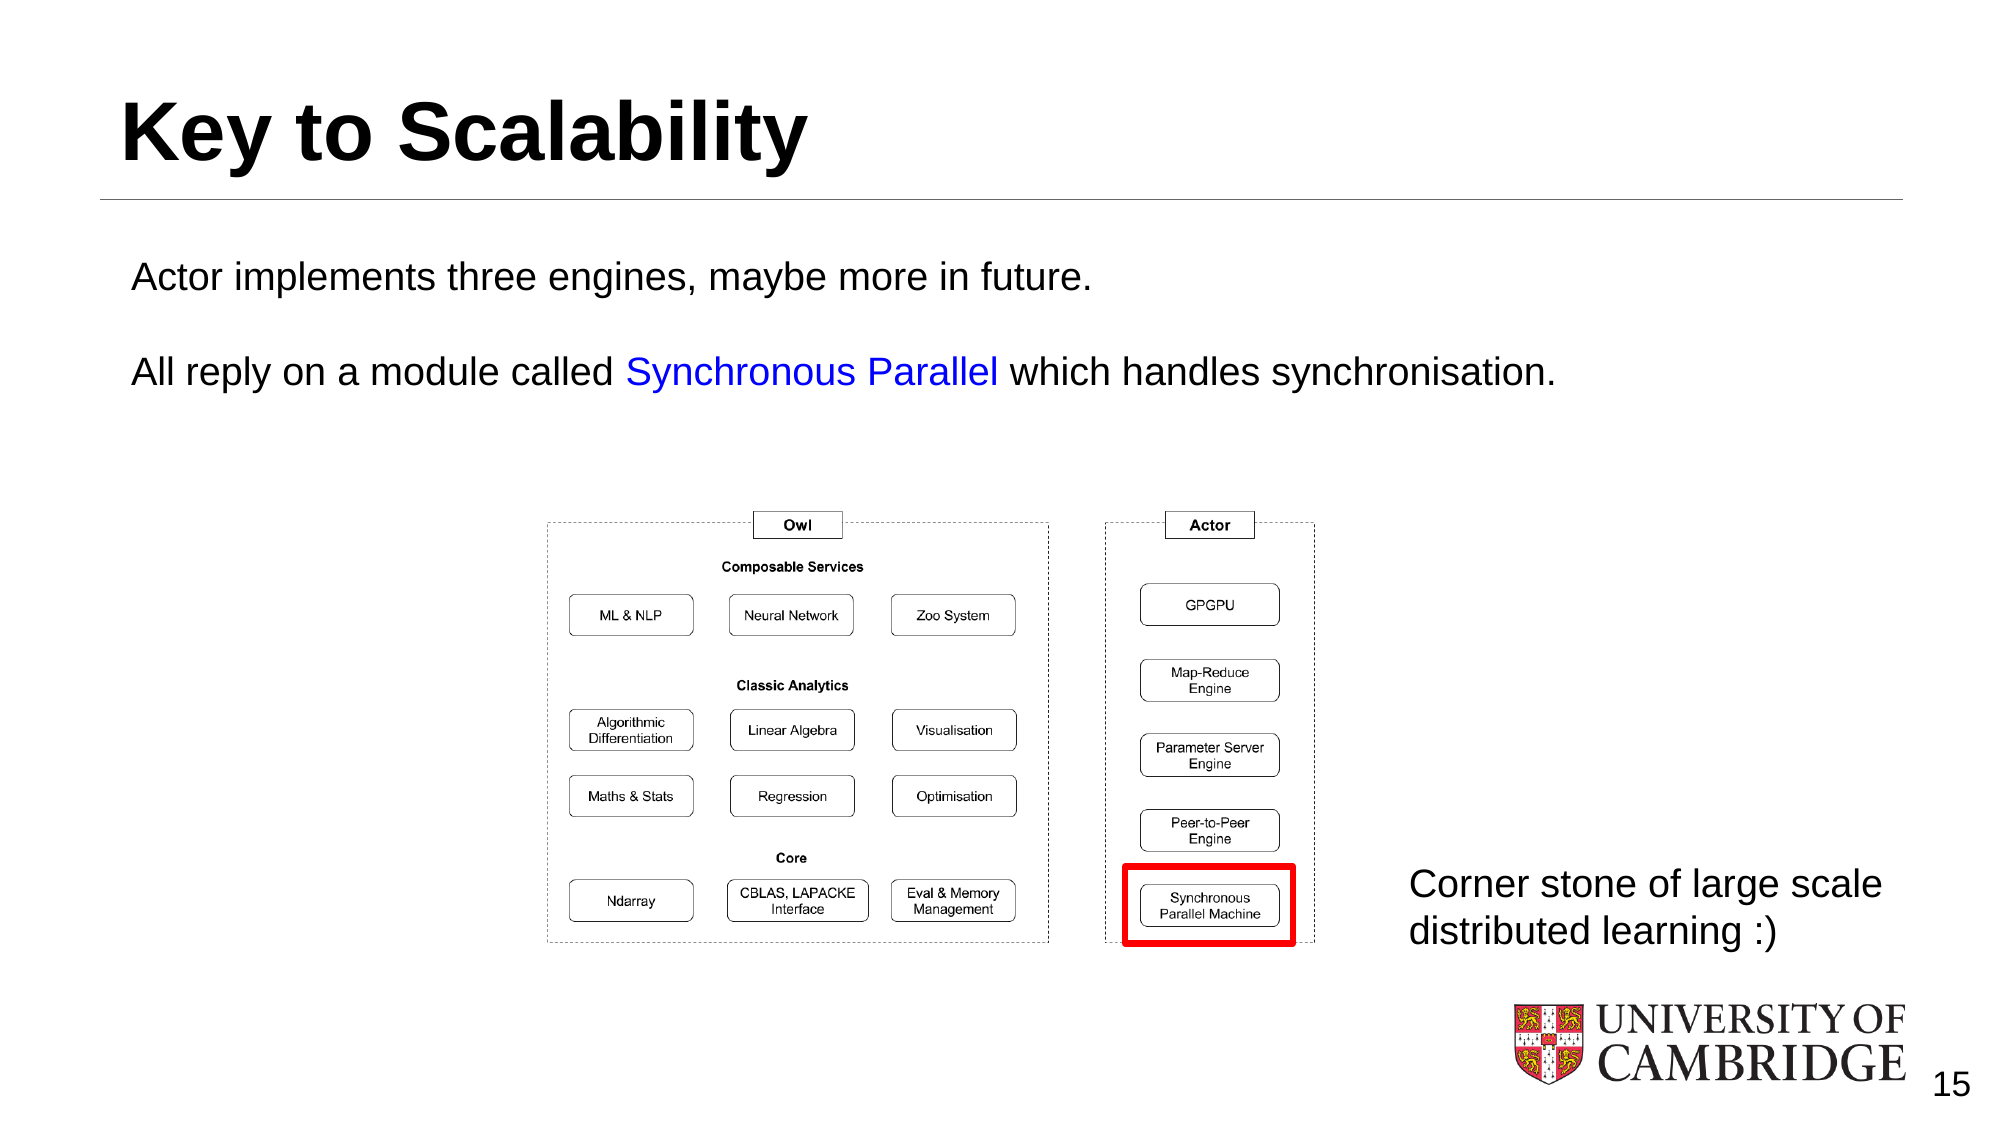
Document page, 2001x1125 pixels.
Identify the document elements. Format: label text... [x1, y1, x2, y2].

picture [546, 503, 1322, 950]
text_box Actor implements three engines, maybe more in future. All reply on a module called Synchronous Parallel which handles synchronisation. [111, 230, 1914, 433]
picture [1514, 1003, 1906, 1085]
title Key to Scalability [99, 45, 1900, 198]
text_box Corner stone of large scale distributed learning :) [1388, 812, 1947, 998]
slide_number 15 [1871, 1038, 1992, 1125]
